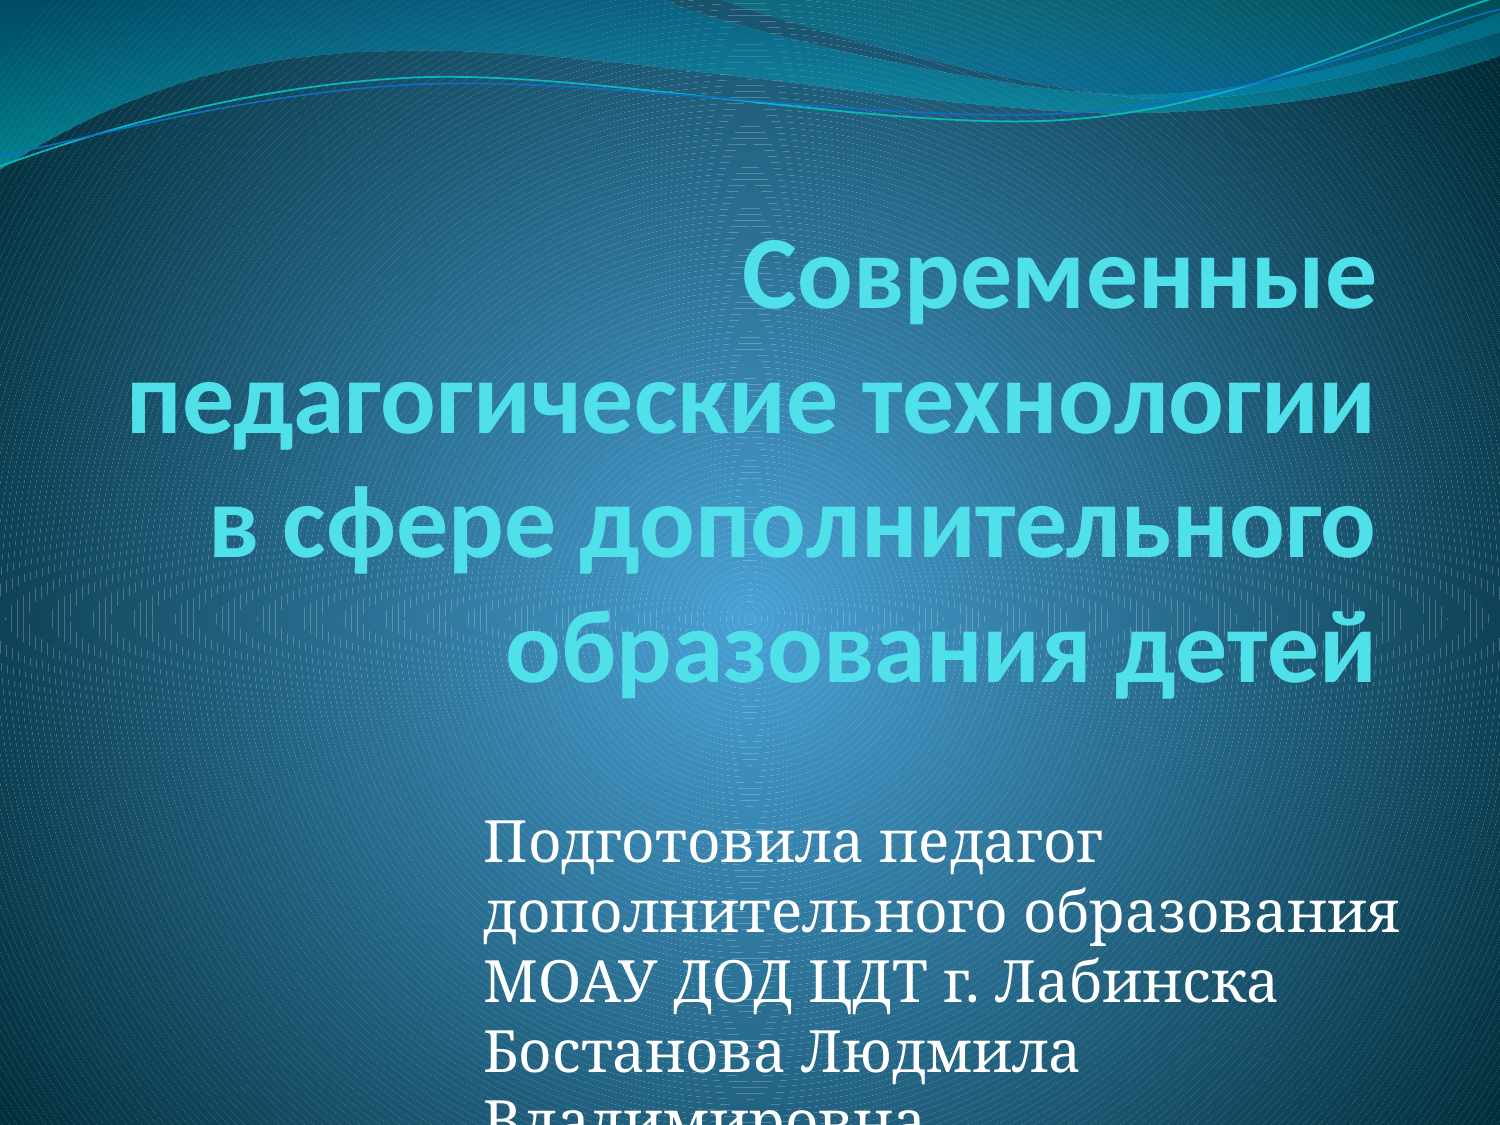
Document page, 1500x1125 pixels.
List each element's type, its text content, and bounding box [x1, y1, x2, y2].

text_box Подготовила педагог дополнительного образования МОАУ ДОД ЦДТ г. Лабинска Бостанова Людмила Владимировна [468, 796, 1500, 1125]
title Современные педагогические технологии в сфере дополнительного образования детей [93, 93, 1382, 704]
